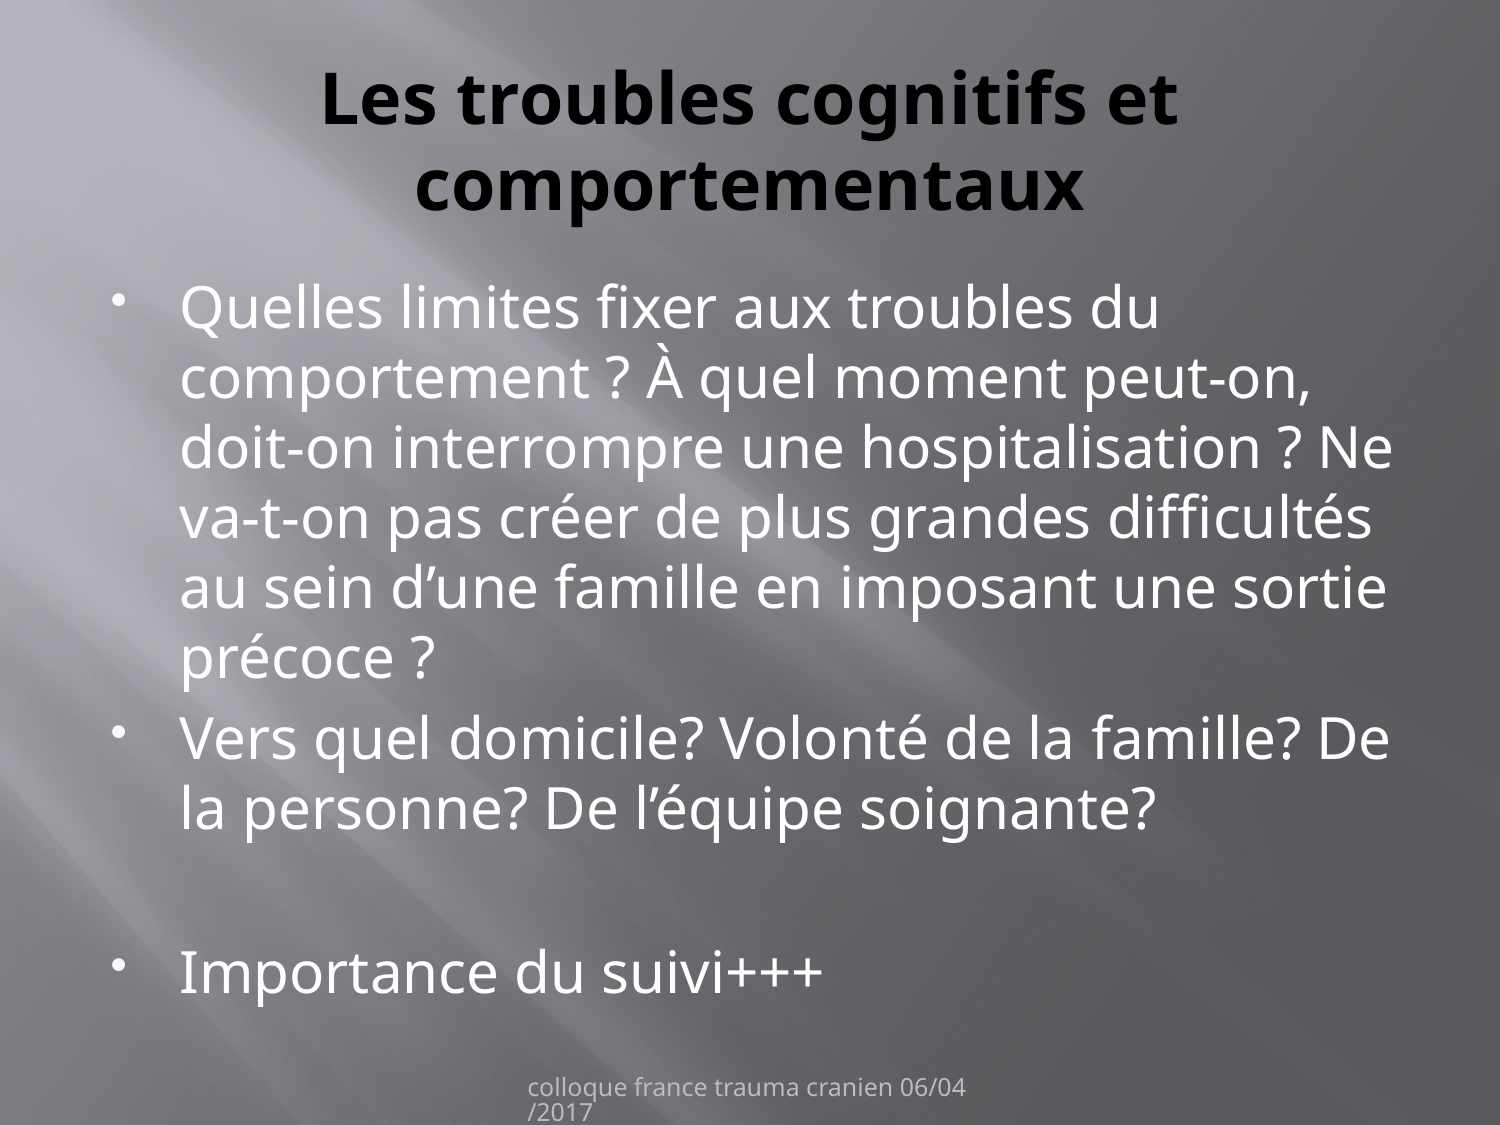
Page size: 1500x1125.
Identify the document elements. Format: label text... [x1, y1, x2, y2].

list Quelles limites fixer aux troubles du comportement ? À quel moment peut-on, doit-on interrompre une hospitalisation ? Ne va-t-on pas créer de plus grandes difficultés au sein d’une famille en imposant une sortie précoce ? Vers quel domicile? Volonté de la famille? De la personne? De l’équipe soignante? Importance du suivi+++ [75, 262, 1425, 1035]
footer colloque france trauma cranien 06/04/2017 [512, 1052, 988, 1113]
title Les troubles cognitifs et comportementaux [75, 45, 1425, 233]
